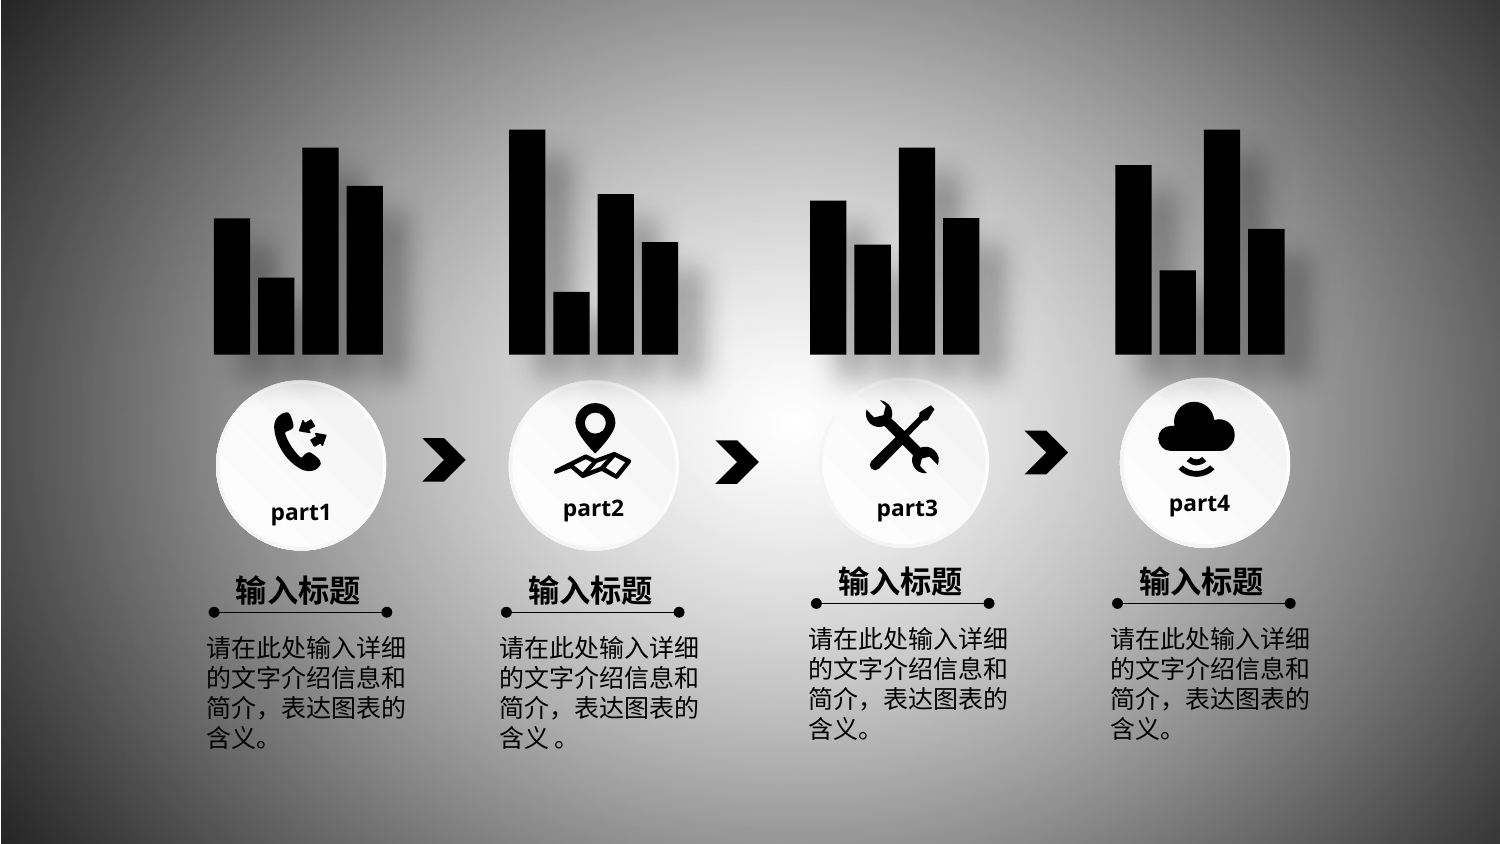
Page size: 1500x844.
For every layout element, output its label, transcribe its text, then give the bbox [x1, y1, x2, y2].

text_box 请在此处输入详细的文字介绍信息和简介，表达图表的含义。 [1095, 616, 1326, 803]
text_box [811, 598, 994, 608]
picture [2, 1, 1500, 844]
text_box [552, 291, 591, 356]
text_box 输入标题 [1095, 554, 1308, 590]
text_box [215, 380, 387, 551]
text_box [508, 129, 546, 356]
text_box 请在此处输入详细的文字介绍信息和简介，表达图表的含义。 [191, 625, 423, 812]
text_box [1113, 598, 1295, 608]
text_box [1247, 228, 1286, 356]
text_box 输入标题 [191, 563, 405, 599]
text_box [257, 276, 295, 356]
text_box [809, 200, 848, 356]
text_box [209, 607, 392, 617]
text_box [301, 147, 340, 356]
text_box [641, 241, 679, 356]
text_box [898, 147, 936, 356]
text_box [853, 244, 892, 356]
text_box 输入标题 [794, 554, 1007, 590]
text_box 请在此处输入详细的文字介绍信息和简介，表达图表的含义 。 [484, 625, 715, 812]
text_box [1203, 129, 1241, 356]
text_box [501, 607, 684, 617]
text_box [597, 193, 635, 356]
text_box [942, 217, 980, 356]
text_box 请在此处输入详细的文字介绍信息和简介，表达图表的含义。 [794, 616, 1025, 803]
text_box [346, 185, 384, 356]
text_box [1158, 401, 1235, 477]
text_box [1119, 377, 1291, 548]
text_box [213, 217, 251, 356]
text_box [818, 377, 990, 548]
text_box [1114, 164, 1153, 356]
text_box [508, 380, 680, 551]
text_box 输入标题 [484, 563, 697, 599]
text_box [419, 437, 468, 483]
text_box [1022, 429, 1070, 476]
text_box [553, 403, 632, 479]
text_box [1159, 269, 1197, 356]
text_box [712, 439, 761, 485]
